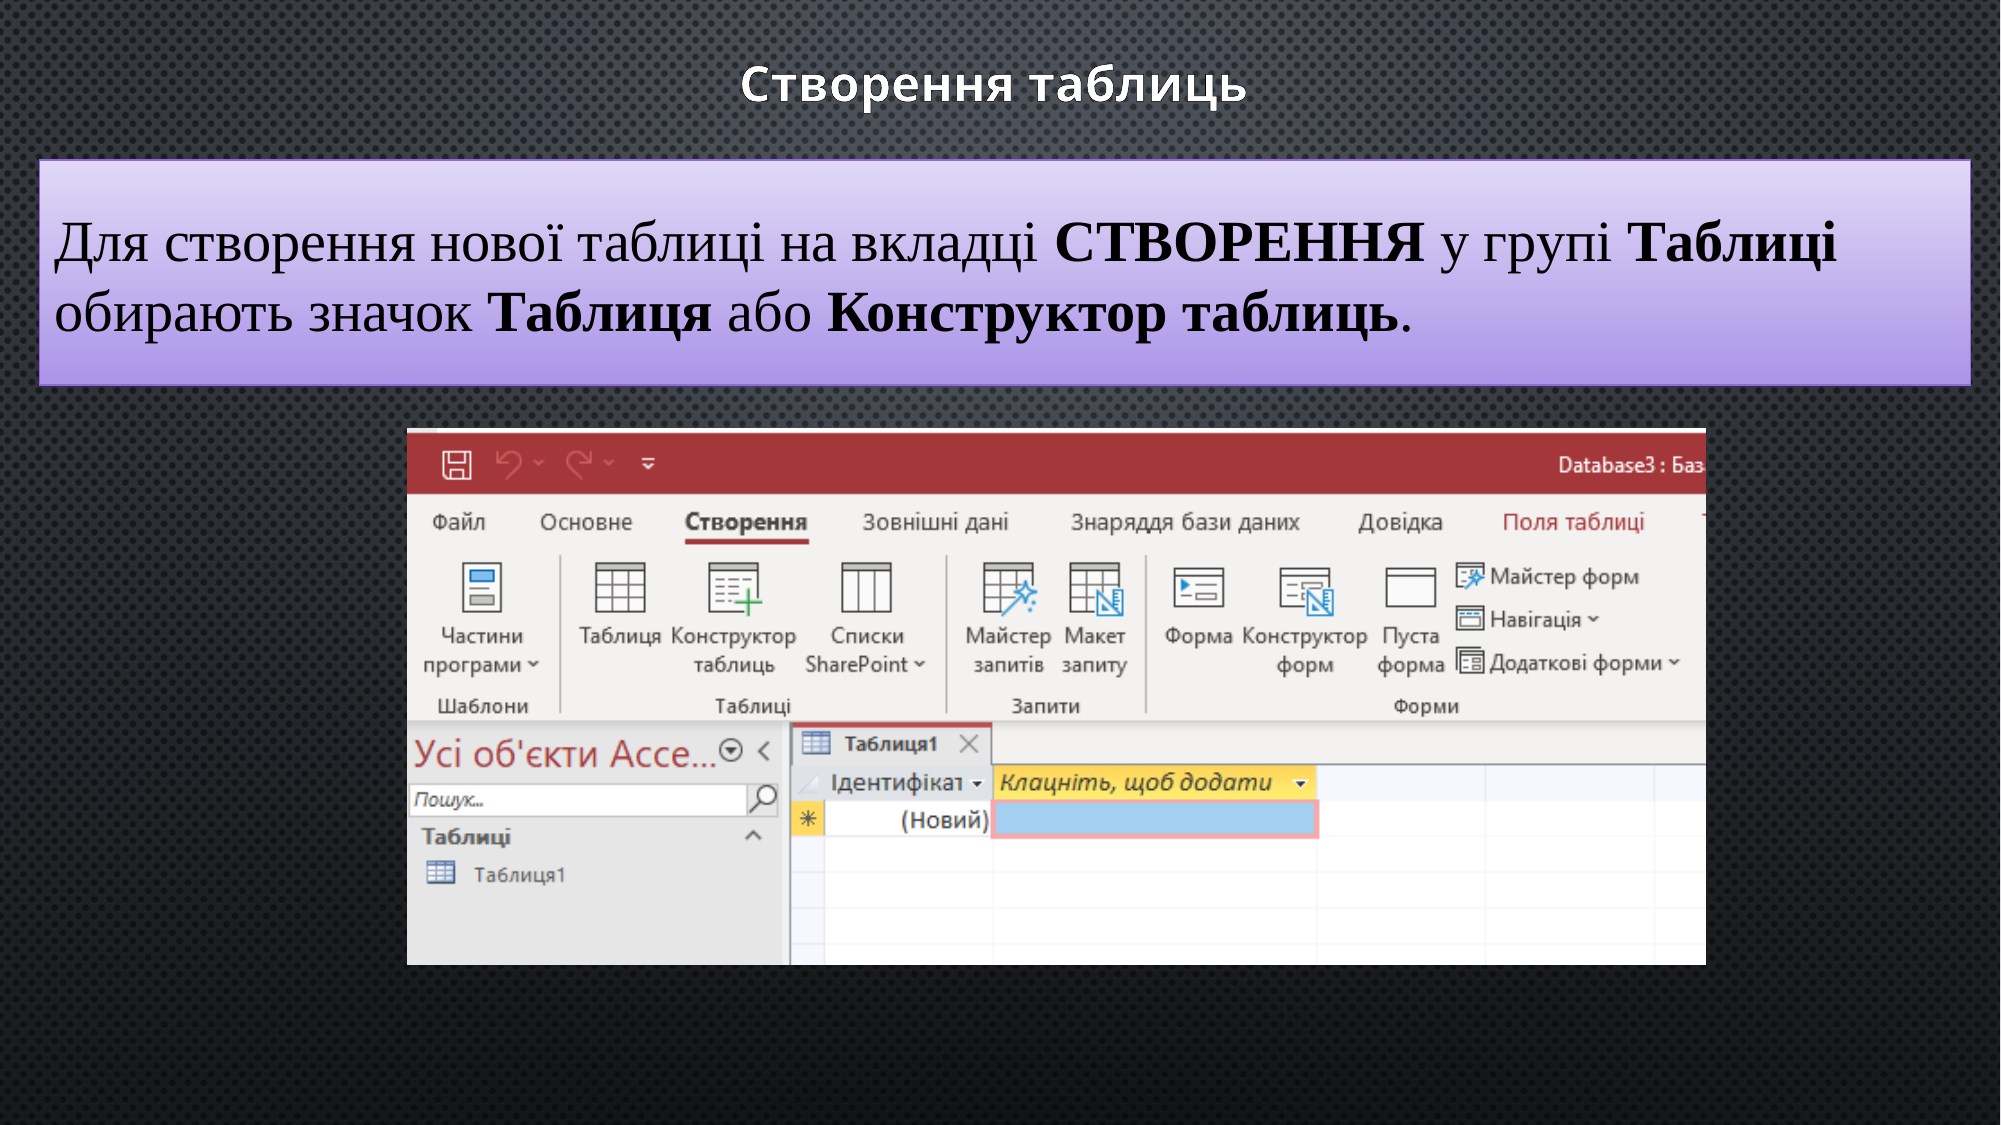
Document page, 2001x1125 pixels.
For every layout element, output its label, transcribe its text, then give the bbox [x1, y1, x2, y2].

text_box Для створення нової таблиці на вкладці СТВОРЕННЯ у групі Таблиці обирають значок Таблиця або Конструктор таблиць. [39, 159, 1971, 386]
title Створення таблиць [187, 43, 1813, 159]
picture [407, 427, 1706, 966]
